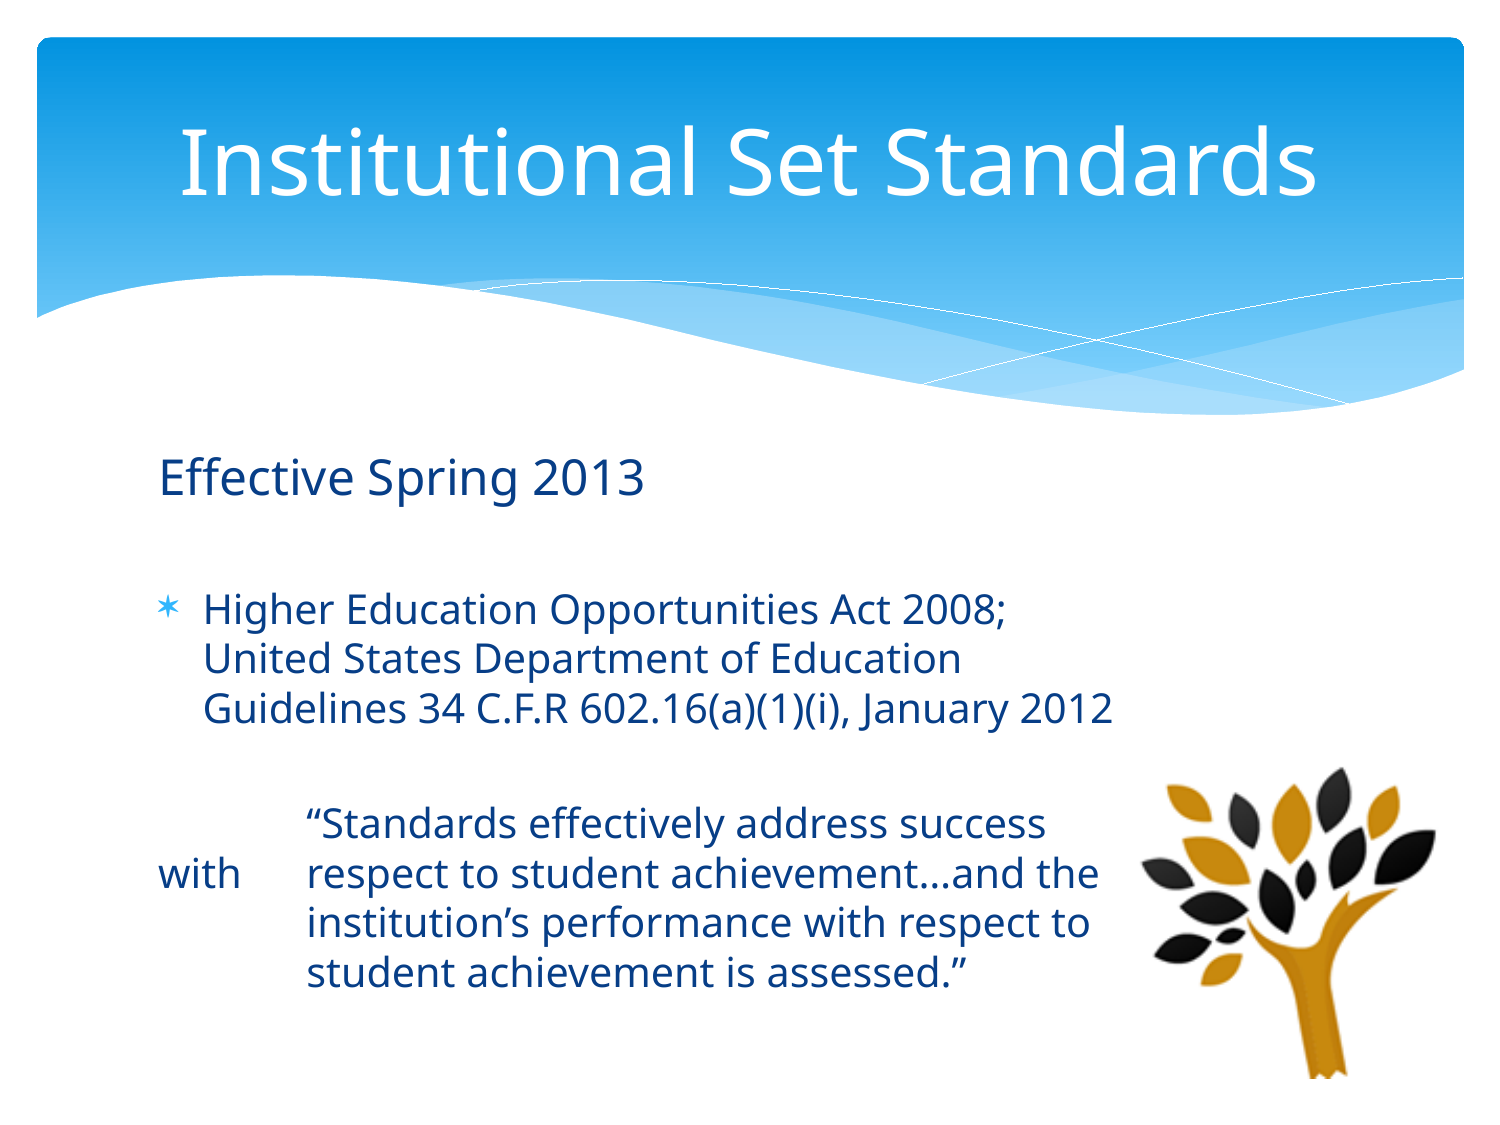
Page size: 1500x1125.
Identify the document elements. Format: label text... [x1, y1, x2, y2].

list Effective Spring 2013 Higher Education Opportunities Act 2008; United States Department of Education Guidelines 34 C.F.R 602.16(a)(1)(i), January 2012 “Standards effectively address success with respect to student achievement…and the institution’s performance with respect to student achievement is assessed.” [143, 438, 1144, 1005]
title Institutional Set Standards [75, 55, 1425, 261]
picture [1122, 745, 1457, 1080]
